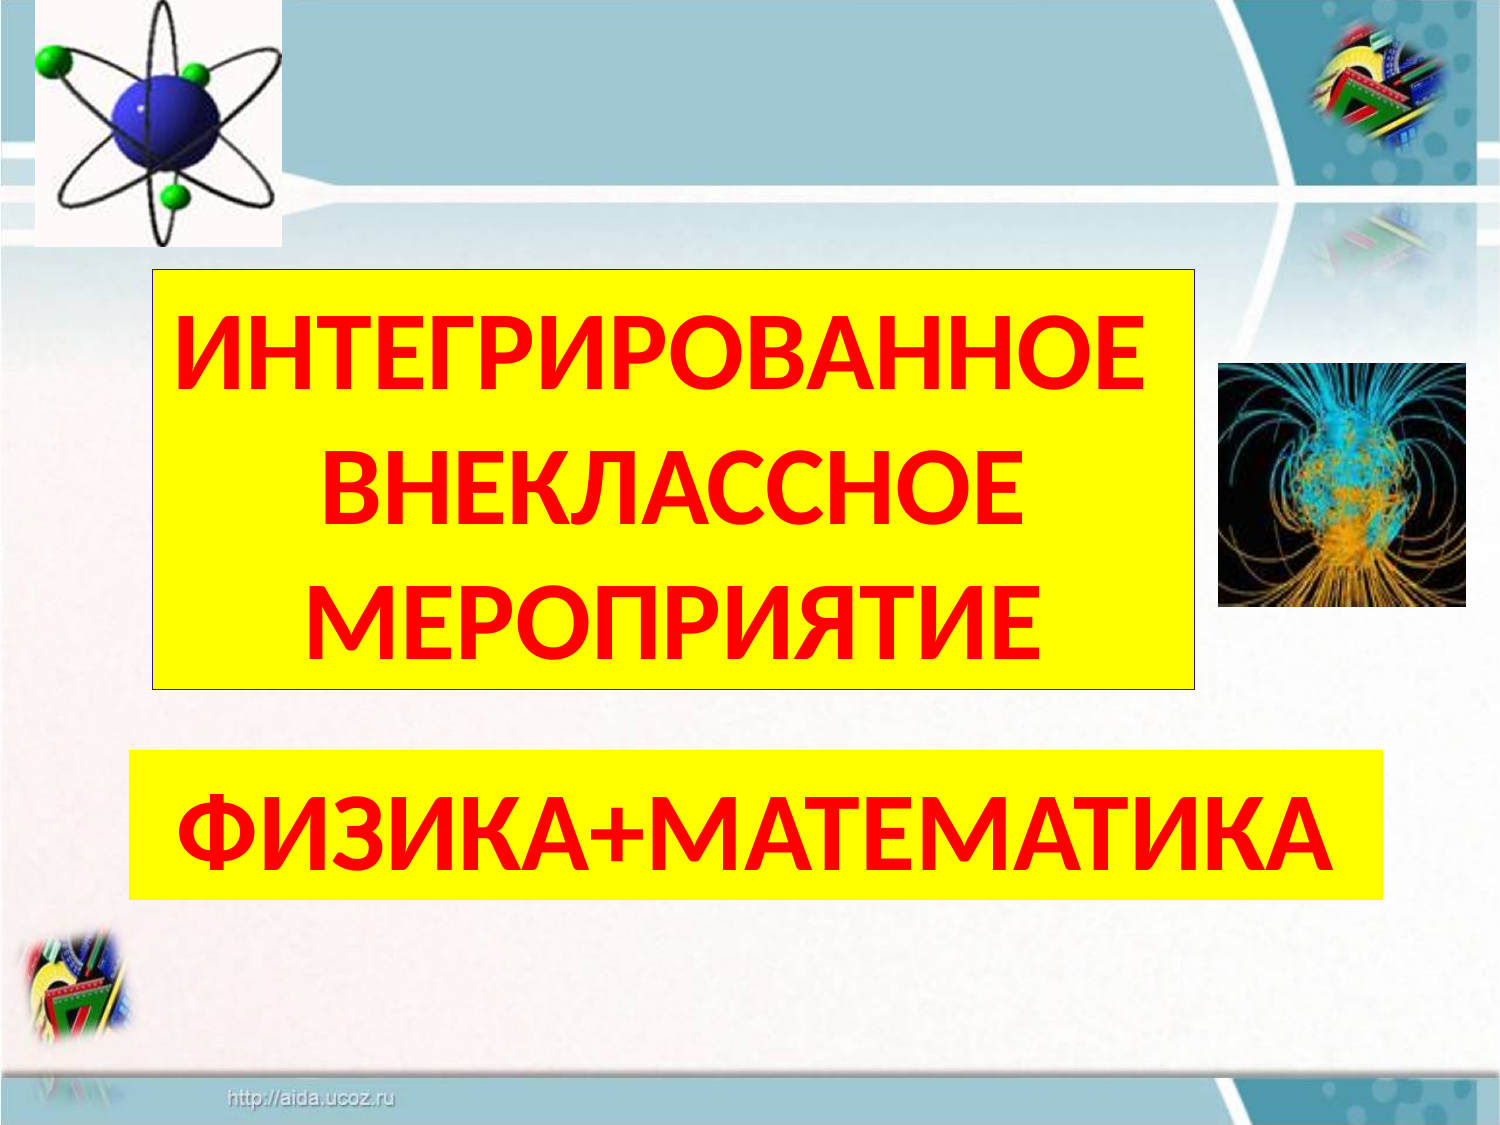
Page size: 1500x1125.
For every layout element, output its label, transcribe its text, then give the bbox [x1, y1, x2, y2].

text_box Интегрированное Внеклассное мероприятие [152, 269, 1195, 690]
text_box Физика+математика [128, 749, 1383, 900]
picture [0, 0, 1500, 1125]
